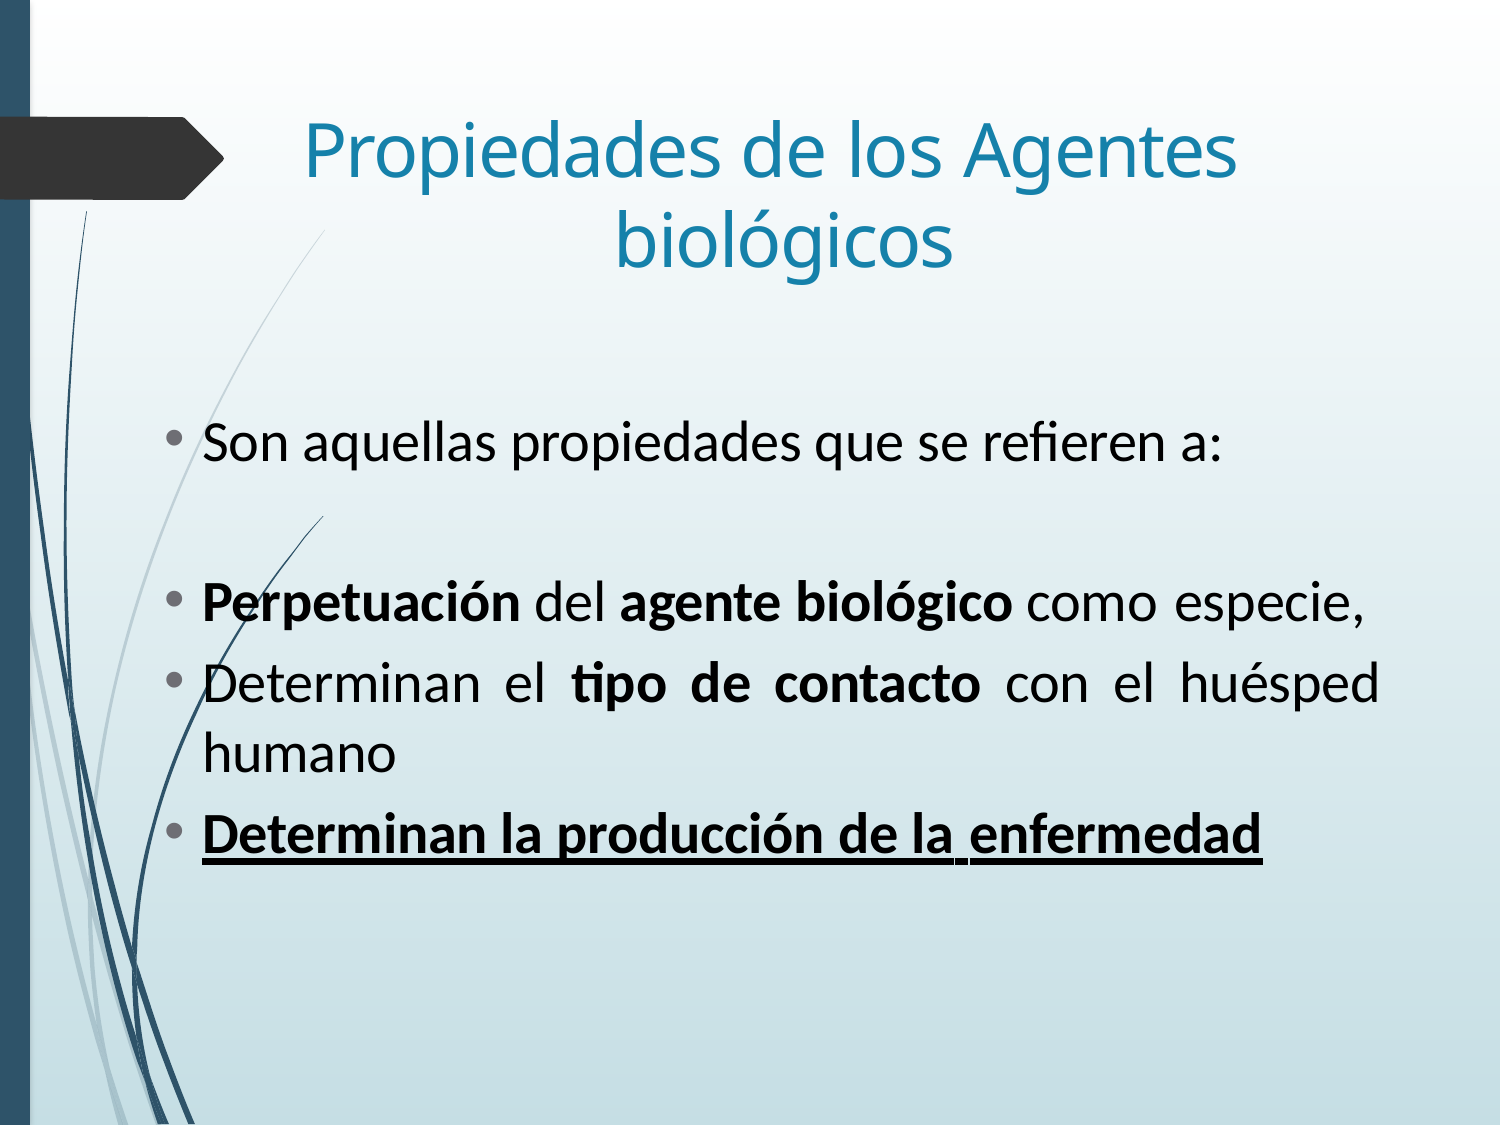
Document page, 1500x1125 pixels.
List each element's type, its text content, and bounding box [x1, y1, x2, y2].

title Propiedades de los Agentes biológicos [300, 99, 1381, 290]
text_box Son aquellas propiedades que se refieren a: Perpetuación del agente biológico como especie, Determinan el tipo de contacto con el huésped humano Determinan la producción de la enfermedad [162, 400, 1381, 866]
